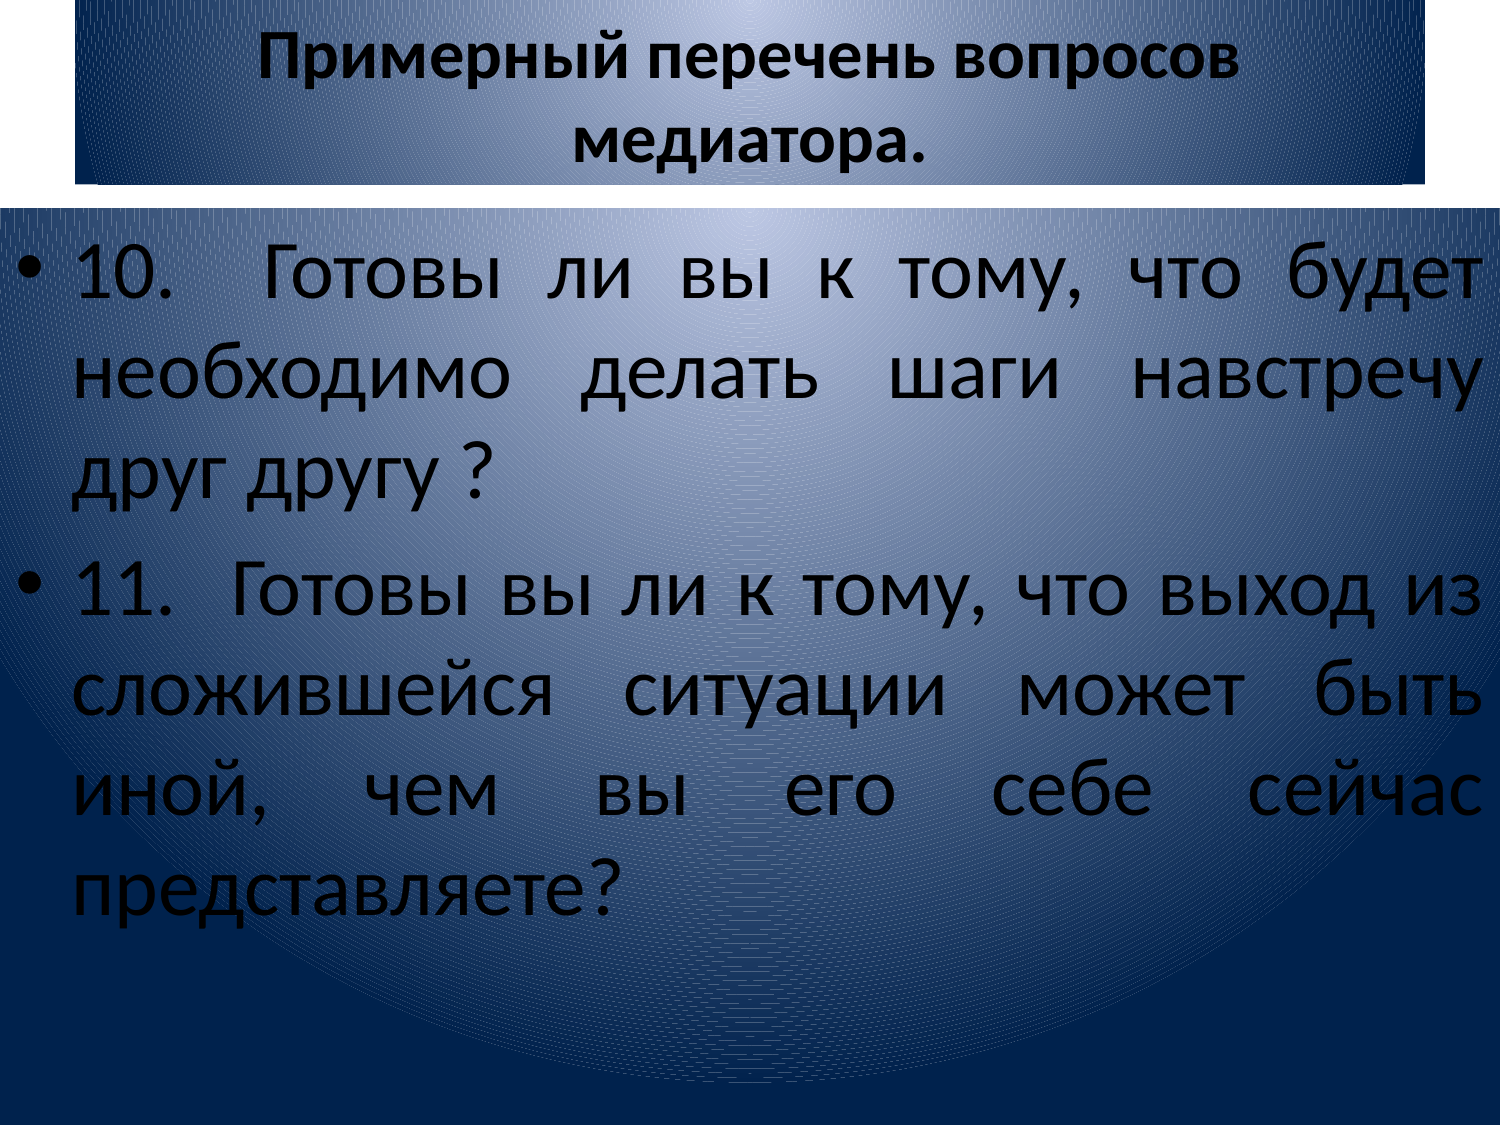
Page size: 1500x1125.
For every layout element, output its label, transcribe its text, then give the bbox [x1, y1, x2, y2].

title Примерный перечень вопросов медиатора. [75, 0, 1425, 185]
list 10. Готовы ли вы к тому, что будет необходимо делать шаги навстречу друг другу ? 11. Готовы вы ли к тому, что выход из сложившейся ситуации может быть иной, чем вы его себе сейчас представляете? [0, 208, 1500, 1125]
